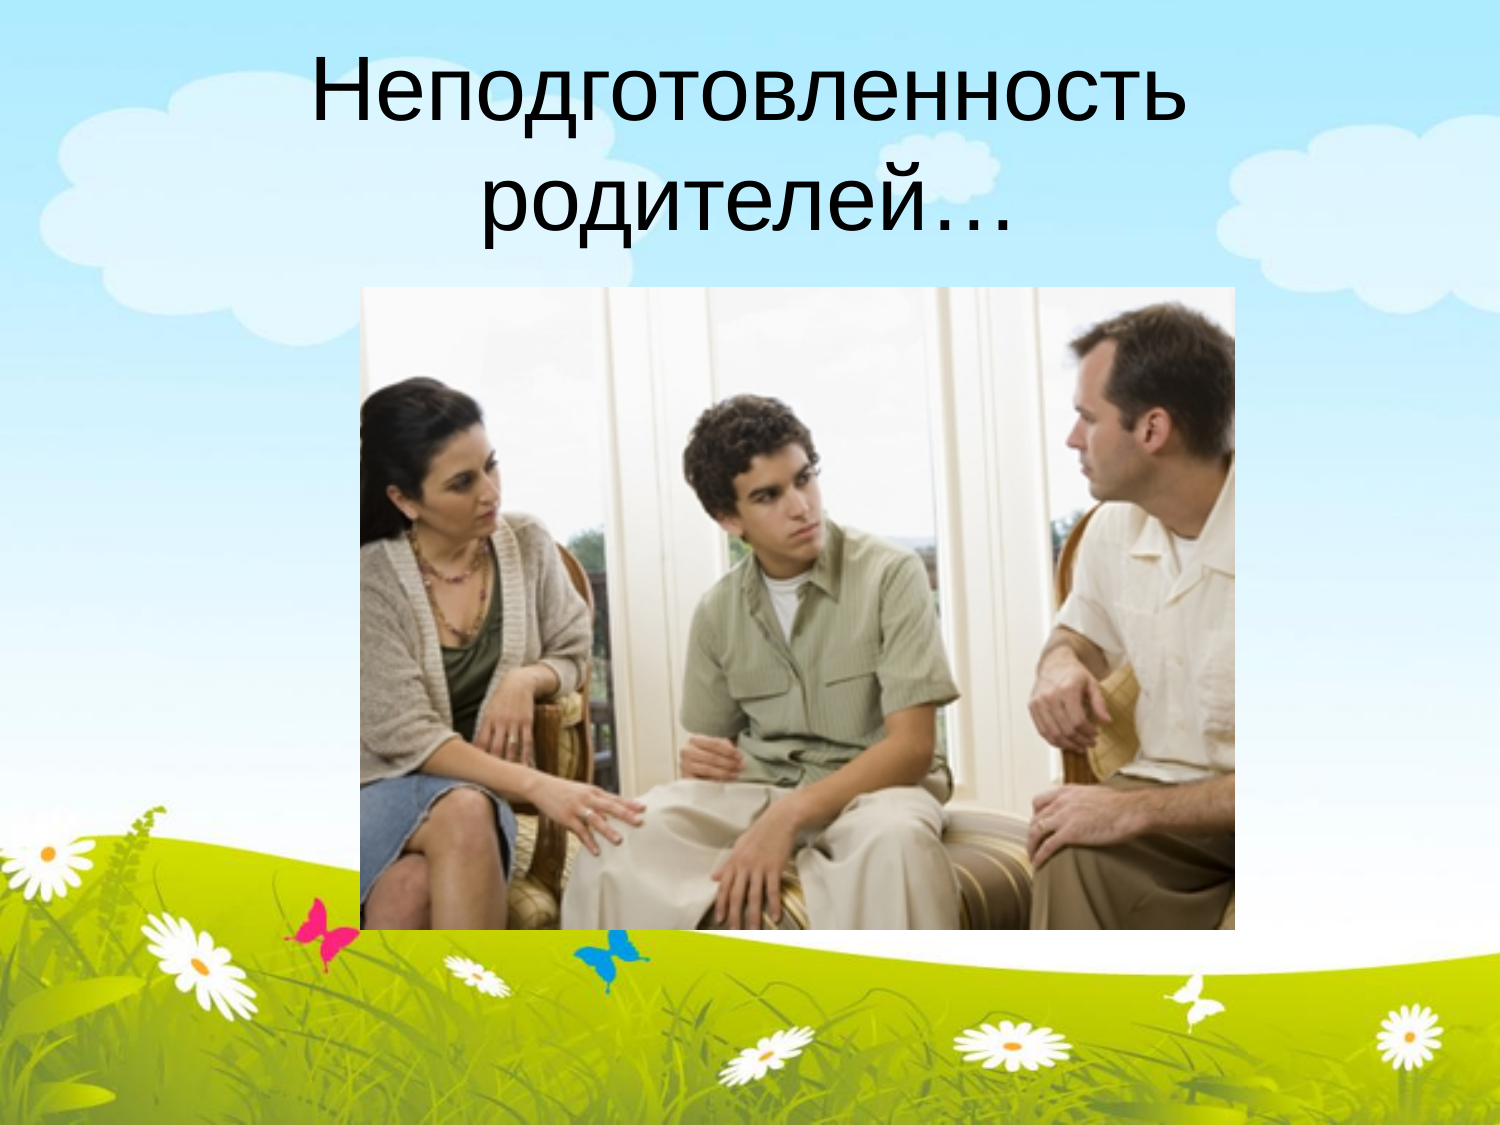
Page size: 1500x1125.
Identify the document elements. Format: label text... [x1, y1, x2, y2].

picture [0, 0, 1500, 1125]
title Неподготовленность родителей… [75, 45, 1425, 233]
